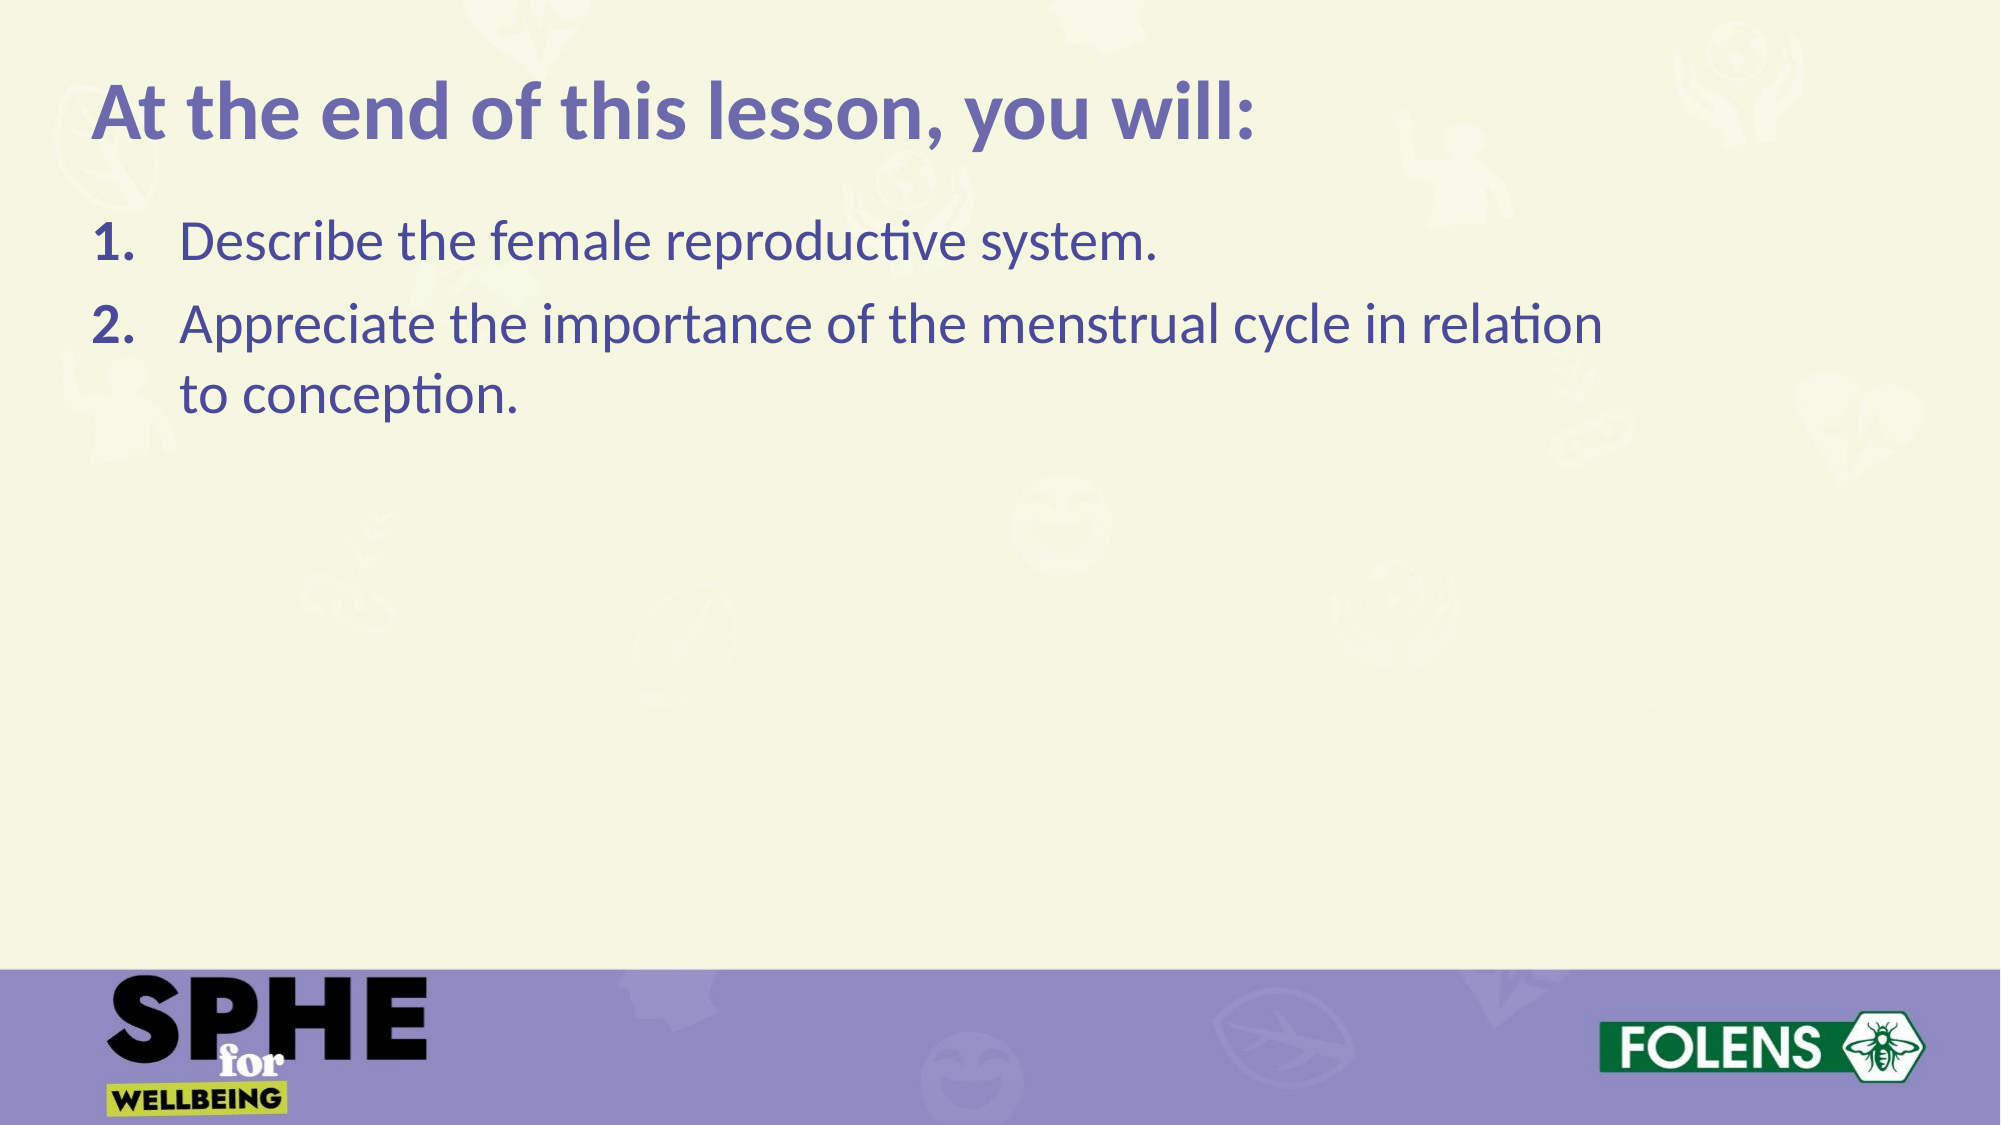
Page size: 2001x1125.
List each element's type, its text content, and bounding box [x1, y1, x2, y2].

text_box At the end of this lesson, you will: [75, 59, 1801, 162]
text_box 1. Describe the female reproductive system. 2. Appreciate the importance of the menstrual cycle in relation to conception. [76, 194, 1669, 484]
picture [0, 0, 2001, 1125]
